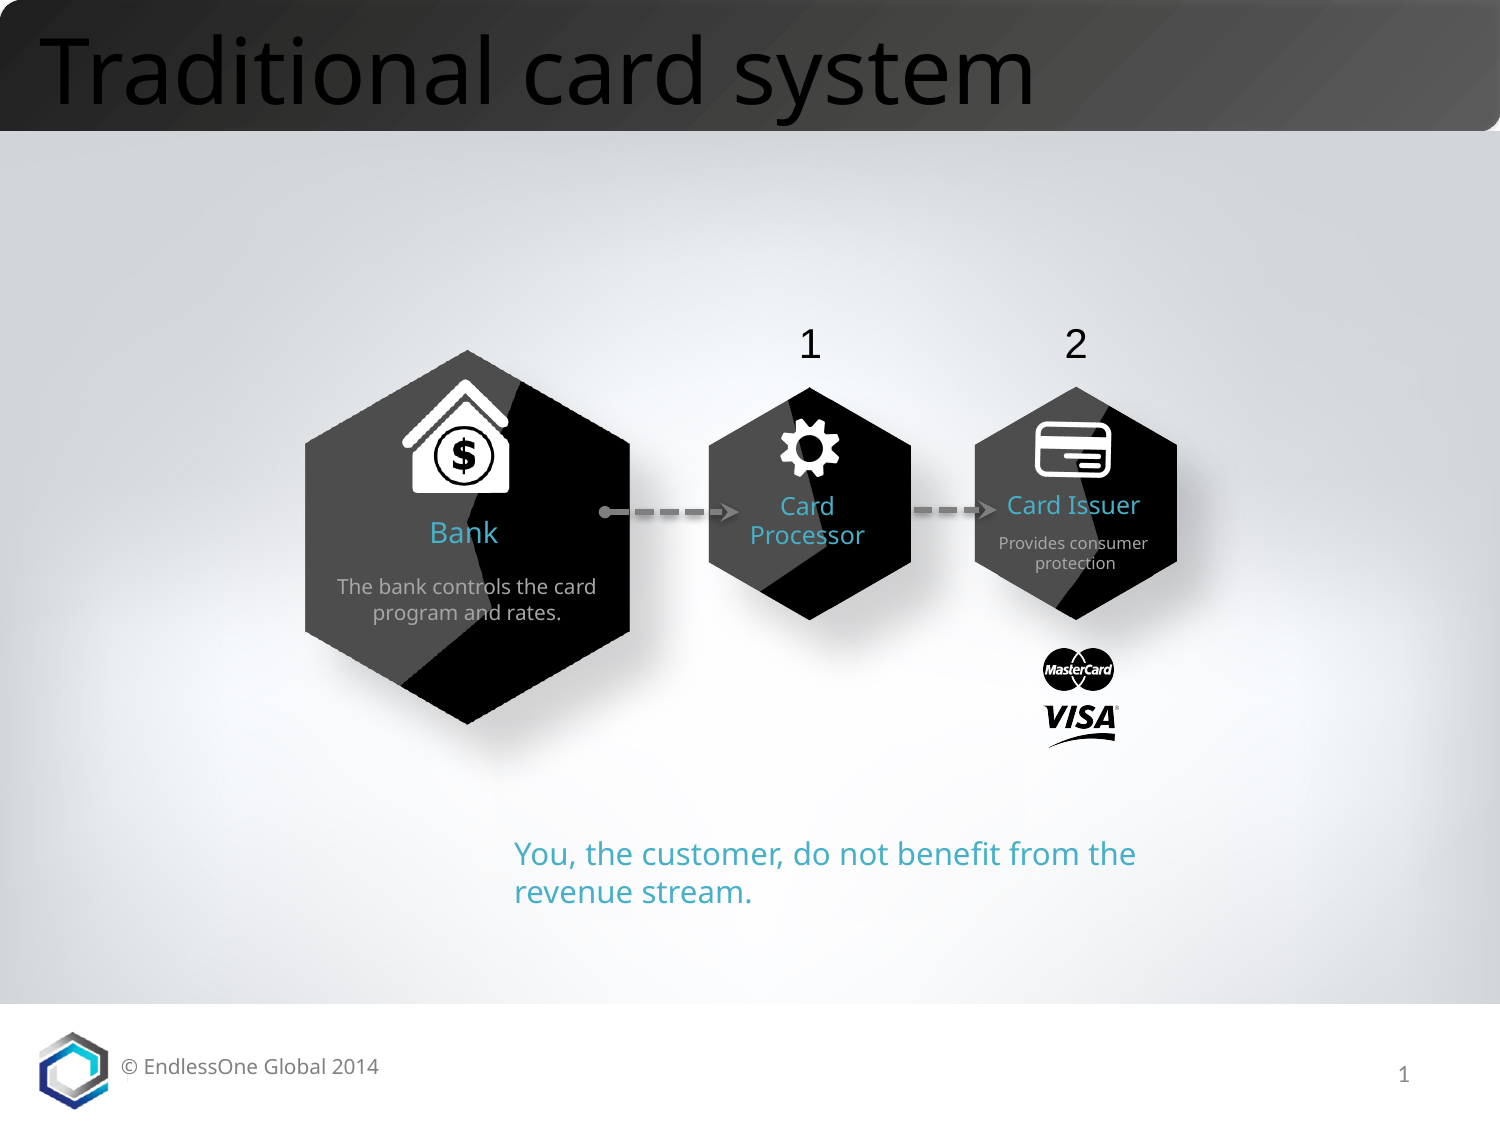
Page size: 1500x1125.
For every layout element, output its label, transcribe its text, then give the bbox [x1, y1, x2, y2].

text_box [658, 309, 911, 766]
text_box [149, 295, 654, 958]
picture [0, 131, 1500, 1004]
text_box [913, 309, 1238, 766]
slide_number 1 [1123, 1042, 1425, 1103]
picture [32, 1022, 128, 1113]
title Traditional card system [24, 0, 1500, 131]
